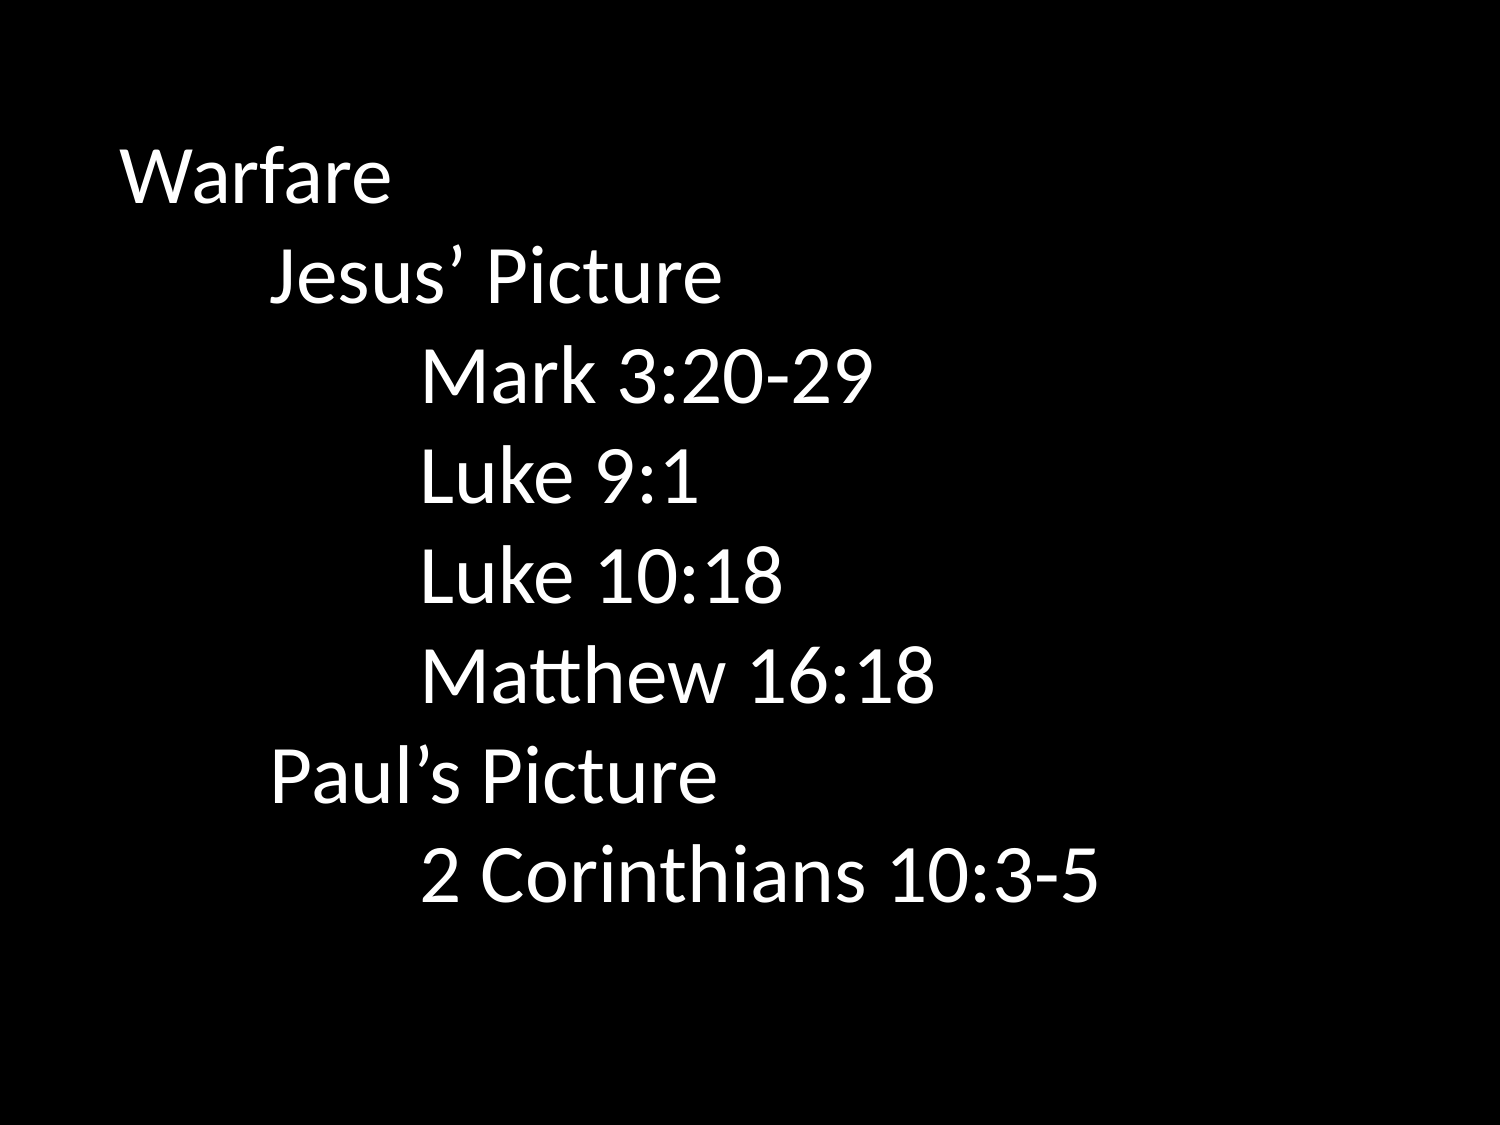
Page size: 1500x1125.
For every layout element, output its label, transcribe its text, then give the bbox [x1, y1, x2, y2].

text_box Warfare Jesus’ Picture Mark 3:20-29 Luke 9:1 Luke 10:18 Matthew 16:18 Paul’s Picture 2 Corinthians 10:3-5 [104, 112, 1118, 927]
